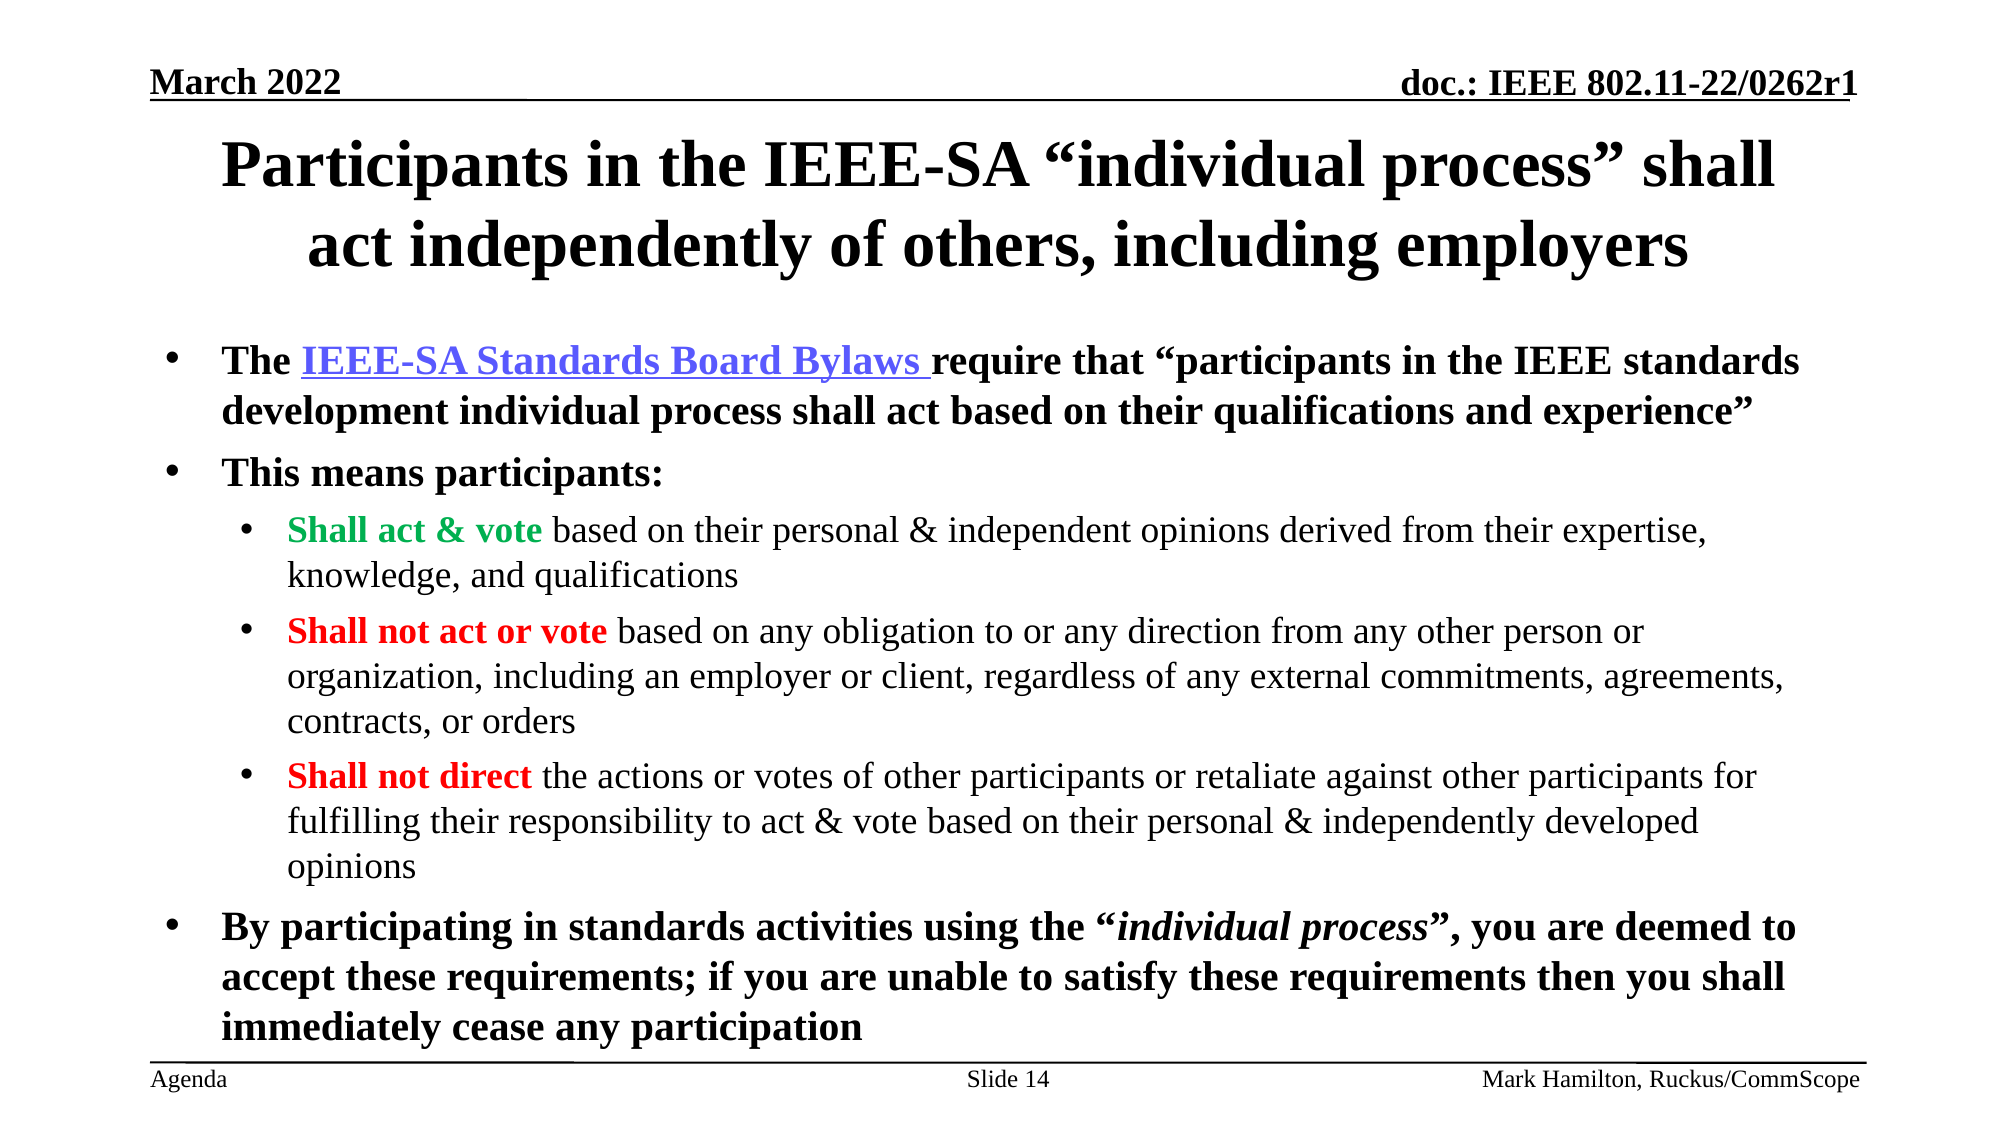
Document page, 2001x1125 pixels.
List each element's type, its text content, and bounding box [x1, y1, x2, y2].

list The IEEE-SA Standards Board Bylaws require that “participants in the IEEE standards development individual process shall act based on their qualifications and experience” This means participants: Shall act & vote based on their personal & independent opinions derived from their expertise, knowledge, and qualifications Shall not act or vote based on any obligation to or any direction from any other person or organization, including an employer or client, regardless of any external commitments, agreements, contracts, or orders Shall not direct the actions or votes of other participants or retaliate against other participants for fulfilling their responsibility to act & vote based on their personal & independently developed opinions By participating in standards activities using the “individual process”, you are deemed to accept these requirements; if you are unable to satisfy these requirements then you shall immediately cease any participation [149, 324, 1850, 1000]
slide_number Slide 14 [950, 1061, 1067, 1123]
title Participants in the IEEE-SA “individual process” shall act independently of others, including employers [149, 112, 1850, 288]
